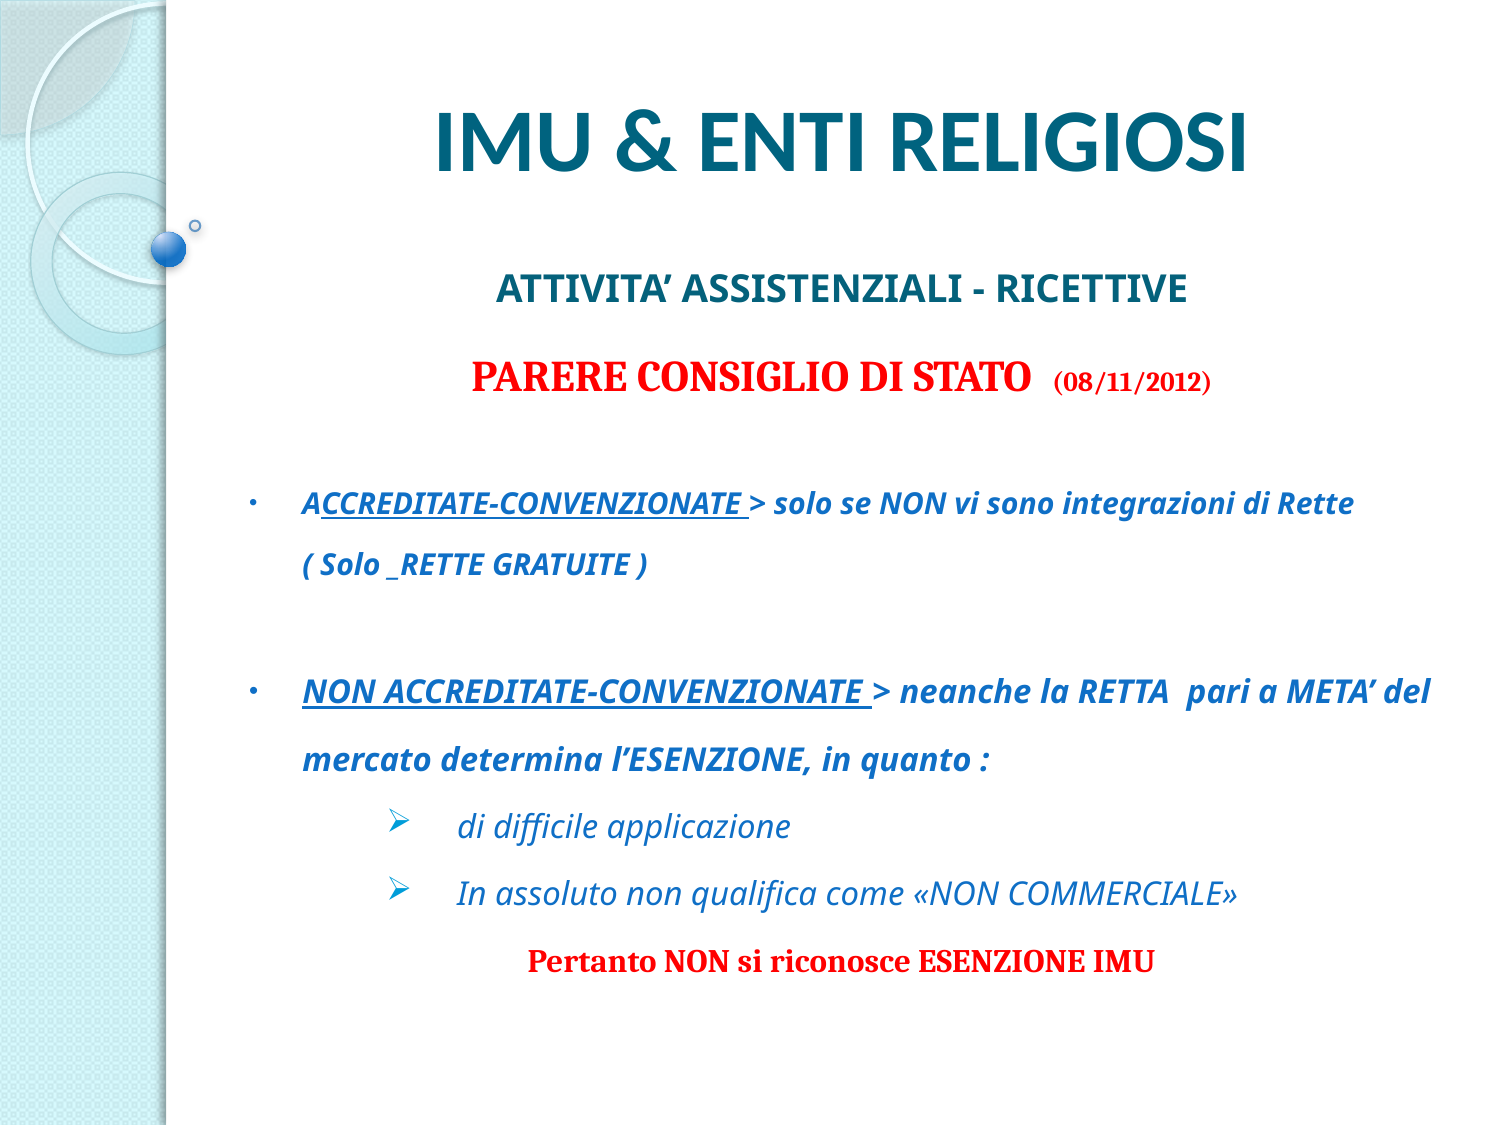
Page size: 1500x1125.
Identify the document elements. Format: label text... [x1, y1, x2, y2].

title IMU & ENTI RELIGIOSI [234, 59, 1450, 197]
subtitle ATTIVITA’ ASSISTENZIALI - RICETTIVE PARERE CONSIGLIO DI STATO (08/11/2012) ACCREDITATE-CONVENZIONATE > solo se NON vi sono integrazioni di Rette ( Solo _RETTE GRATUITE ) NON ACCREDITATE-CONVENZIONATE > neanche la RETTA pari a META’ del mercato determina l’ESENZIONE, in quanto : di difficile applicazione In assoluto non qualifica come «NON COMMERCIALE» Pertanto NON si riconosce ESENZIONE IMU [230, 231, 1450, 988]
